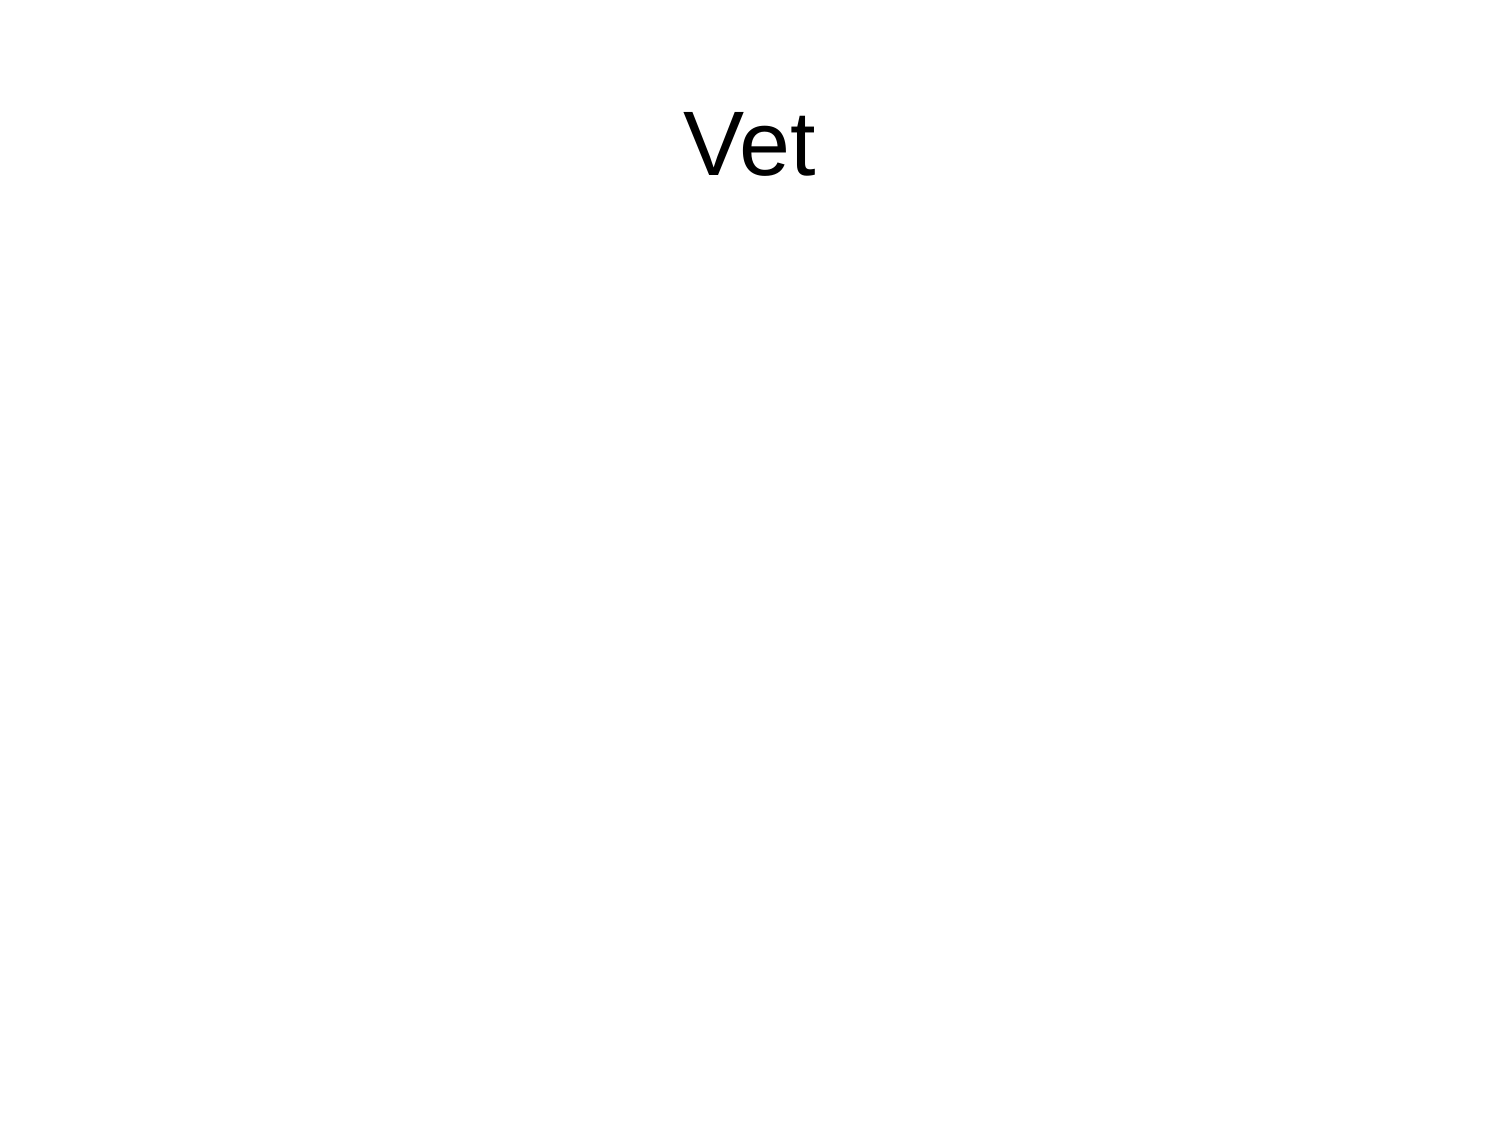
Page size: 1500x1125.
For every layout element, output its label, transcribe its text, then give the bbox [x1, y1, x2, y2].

title Vet [75, 45, 1425, 233]
